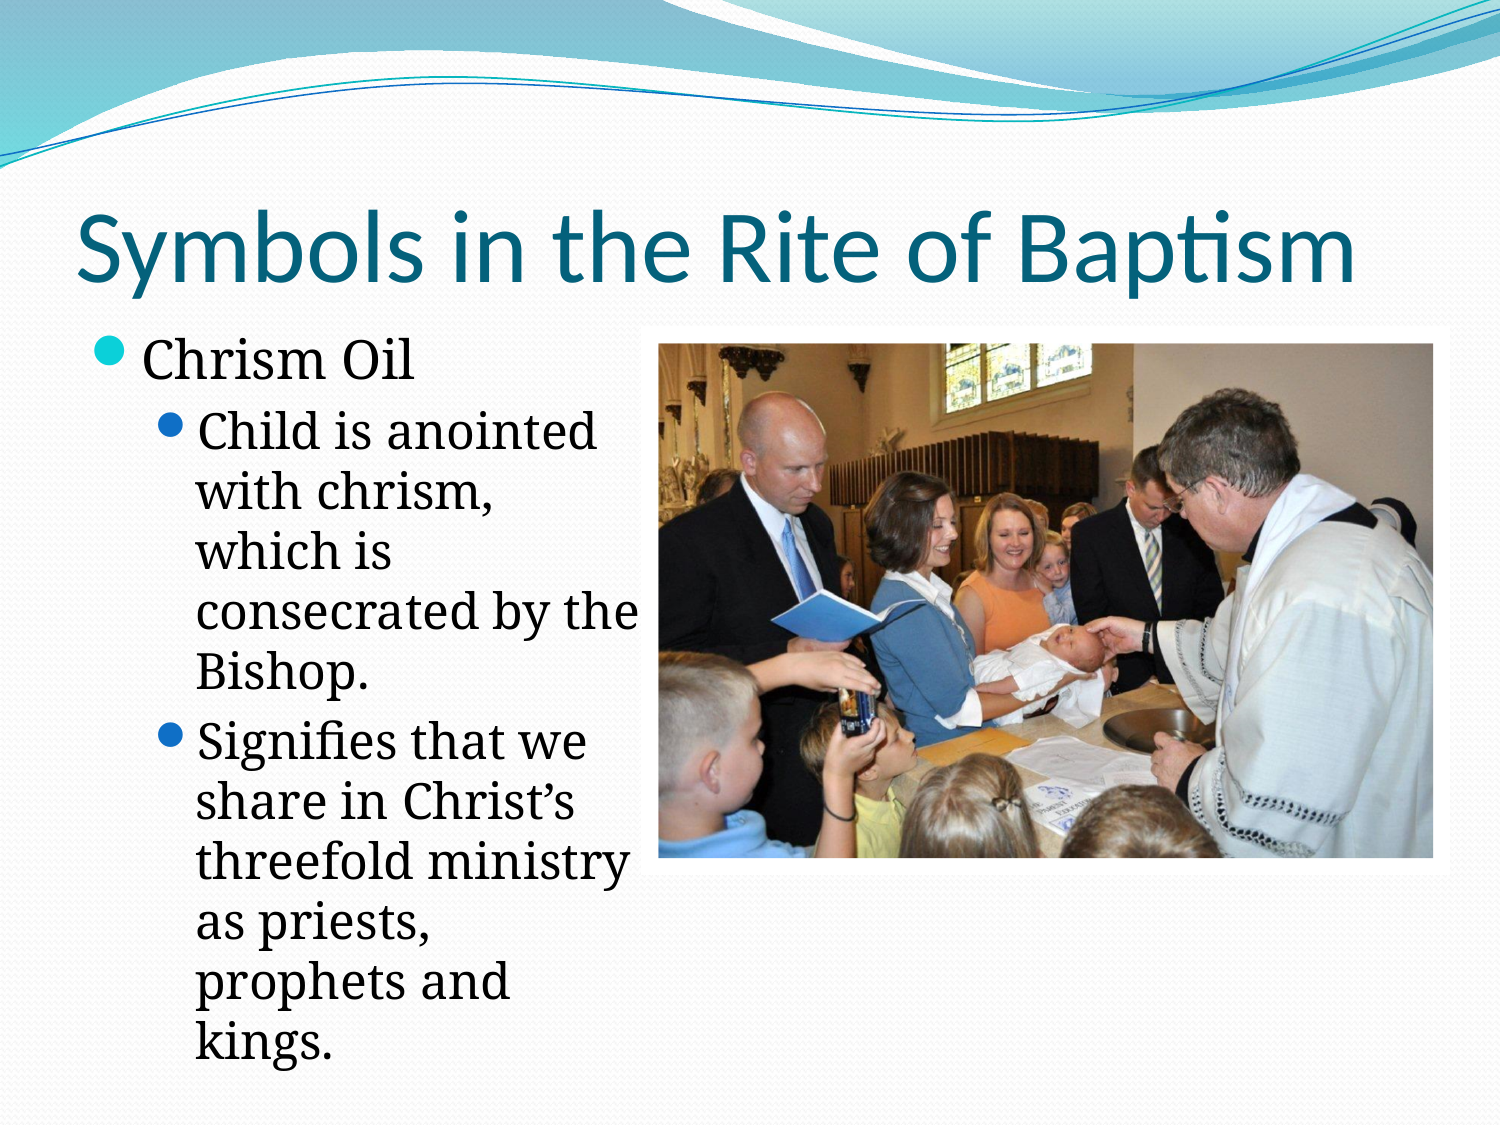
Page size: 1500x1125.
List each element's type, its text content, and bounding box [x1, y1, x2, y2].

title Symbols in the Rite of Baptism [74, 115, 1426, 304]
list Chrism Oil Child is anointed with chrism, which is consecrated by the Bishop. Signifies that we share in Christ’s threefold ministry as priests, prophets and kings. [74, 317, 658, 1038]
picture [641, 326, 1451, 876]
